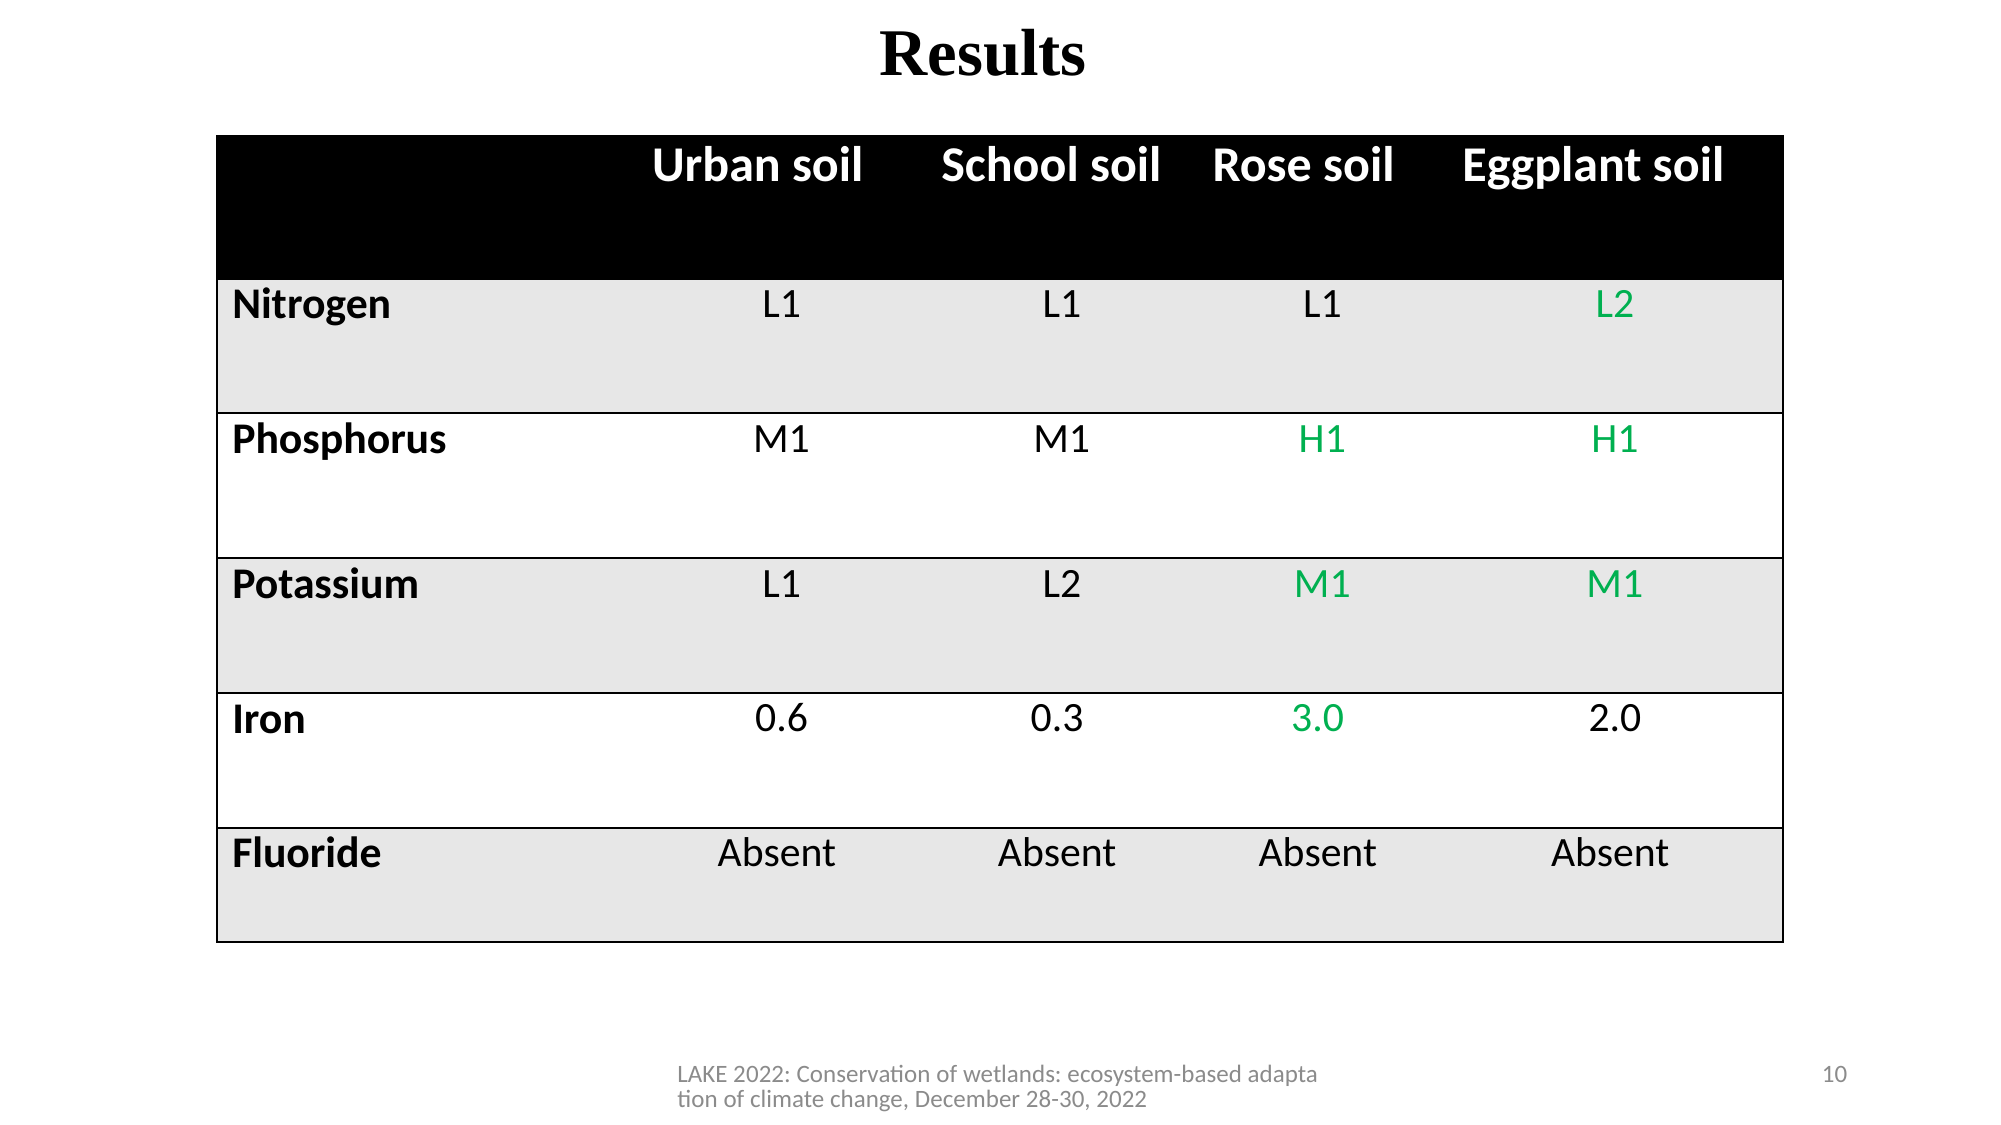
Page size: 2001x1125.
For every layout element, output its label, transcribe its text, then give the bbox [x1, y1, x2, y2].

table_cell M1 [637, 414, 926, 557]
table_cell M1 [926, 414, 1198, 557]
table_cell M1 [1198, 559, 1447, 692]
table_cell Fluoride [218, 829, 637, 941]
table_cell 0.6 [637, 694, 926, 827]
table_cell L2 [1447, 280, 1782, 412]
table_cell L1 [637, 559, 926, 692]
table_cell Potassium [218, 559, 637, 692]
table_header [218, 137, 637, 278]
table_cell 2.0 [1447, 694, 1782, 827]
table_cell M1 [1447, 559, 1782, 692]
table_cell L1 [637, 280, 926, 412]
table_cell Absent [926, 829, 1198, 941]
table_header School soil [926, 137, 1198, 278]
table_cell Absent [1447, 829, 1782, 941]
table_cell 0.3 [926, 694, 1198, 827]
table_cell L2 [926, 559, 1198, 692]
slide_number 10 [1412, 1042, 1863, 1103]
table_cell H1 [1447, 414, 1782, 557]
table_cell Iron [218, 694, 637, 827]
table_header Eggplant soil [1447, 137, 1782, 278]
table_cell Absent [637, 829, 926, 941]
table_cell L1 [926, 280, 1198, 412]
title Results [648, 0, 1352, 108]
table_cell L1 [1198, 280, 1447, 412]
table_cell H1 [1198, 414, 1447, 557]
table_cell Absent [1198, 829, 1447, 941]
table_header Rose soil [1198, 137, 1447, 278]
table_cell 3.0 [1198, 694, 1447, 827]
footer LAKE 2022: Conservation of wetlands: ecosystem-based adaptation of climate change, December 28-30, 2022 [662, 1042, 1338, 1103]
table_cell Phosphorus [218, 414, 637, 557]
table_header Urban soil [637, 137, 926, 278]
table_cell Nitrogen [218, 280, 637, 412]
